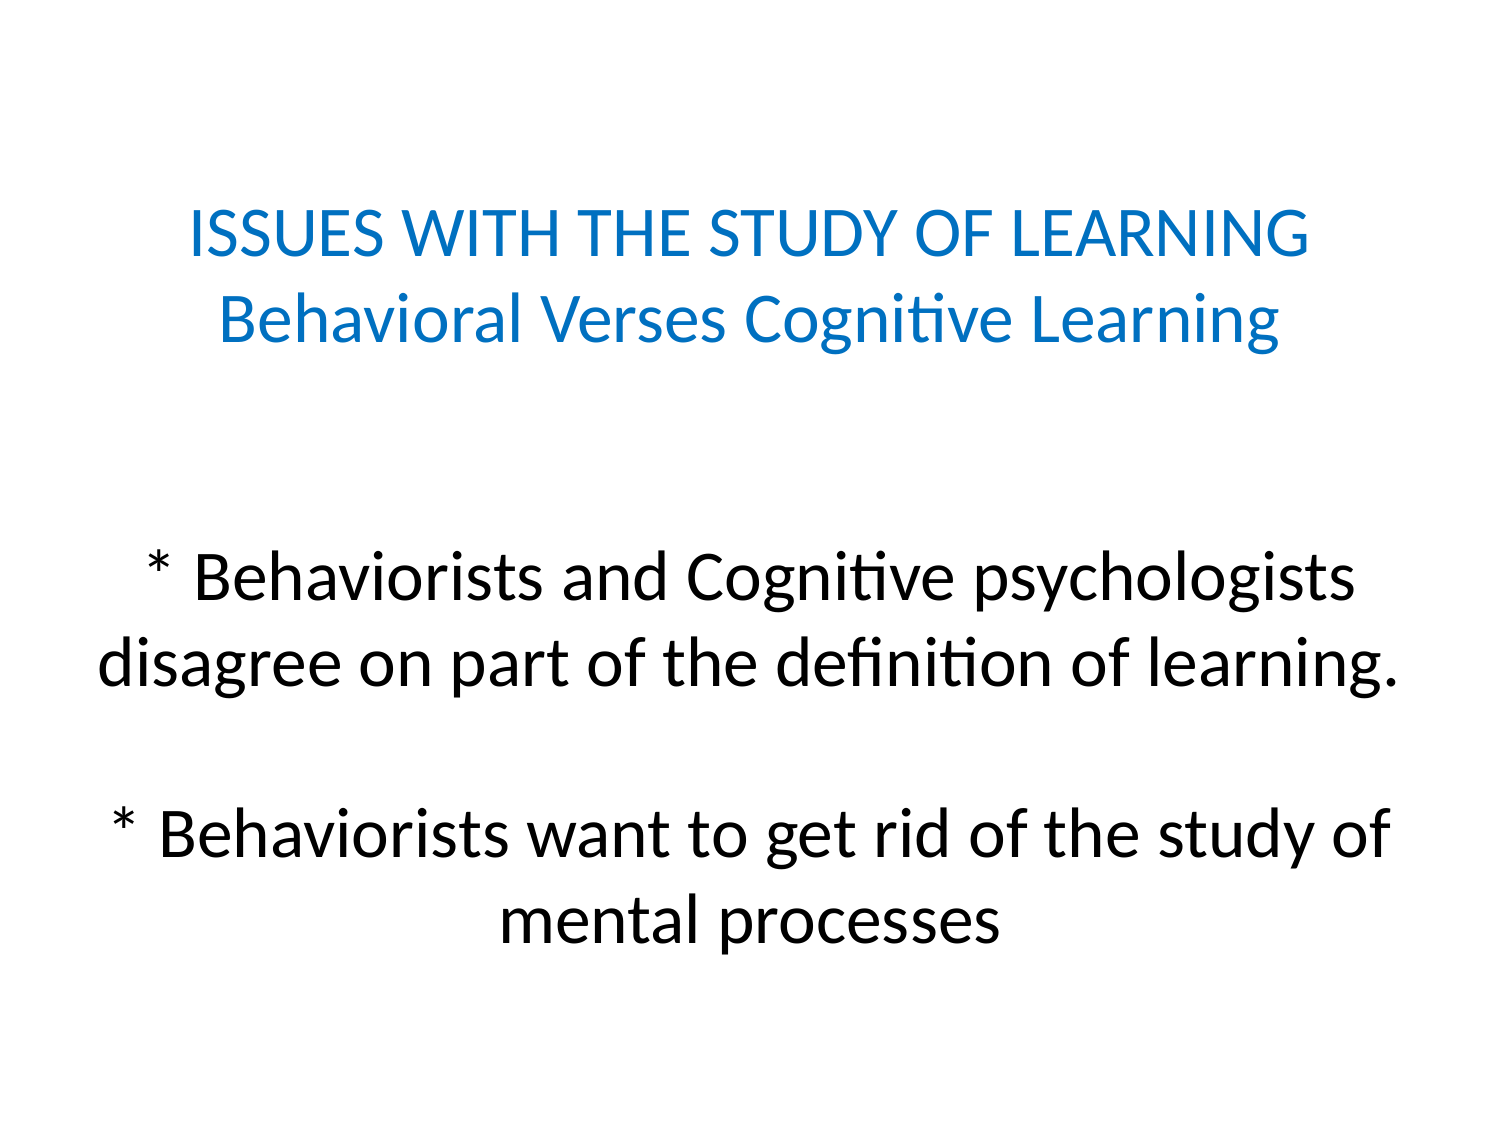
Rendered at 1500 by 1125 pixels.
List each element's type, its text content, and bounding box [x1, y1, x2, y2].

title ISSUES WITH THE STUDY OF LEARNING Behavioral Verses Cognitive Learning * Behaviorists and Cognitive psychologists disagree on part of the definition of learning. * Behaviorists want to get rid of the study of mental processes [75, 45, 1425, 1013]
